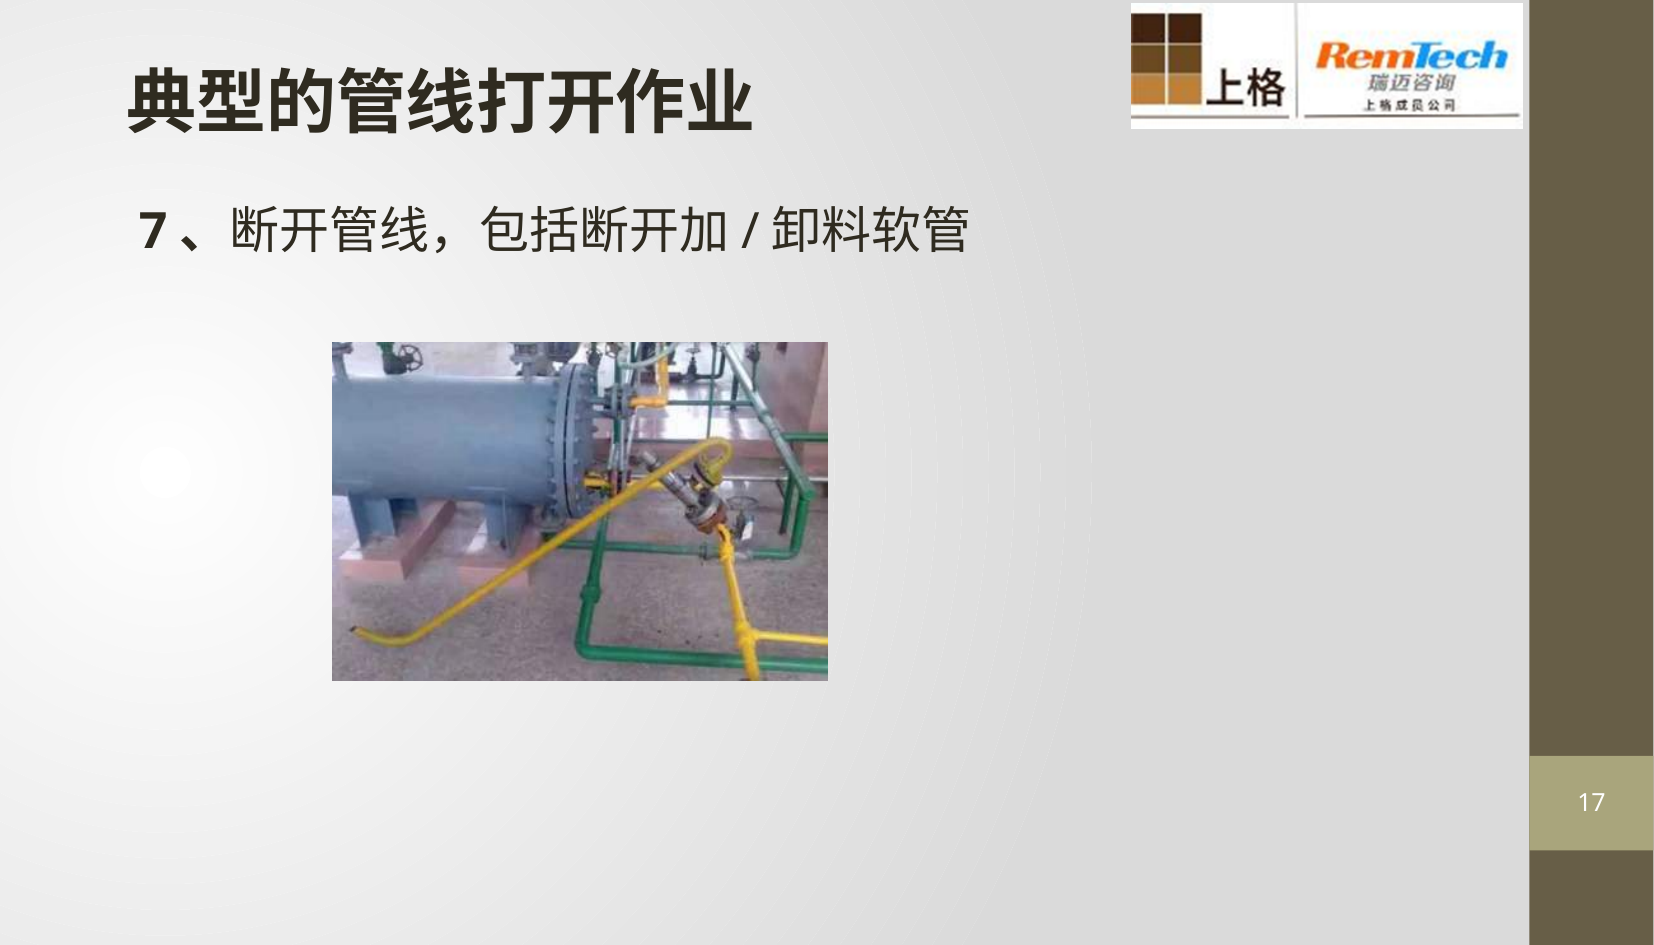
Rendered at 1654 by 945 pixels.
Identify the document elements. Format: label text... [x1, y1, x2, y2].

picture [1131, 3, 1523, 129]
text_box 7、断开管线，包括断开加/卸料软管 [124, 191, 987, 266]
text_box 典型的管线打开作业 [111, 50, 772, 150]
picture [331, 342, 829, 682]
